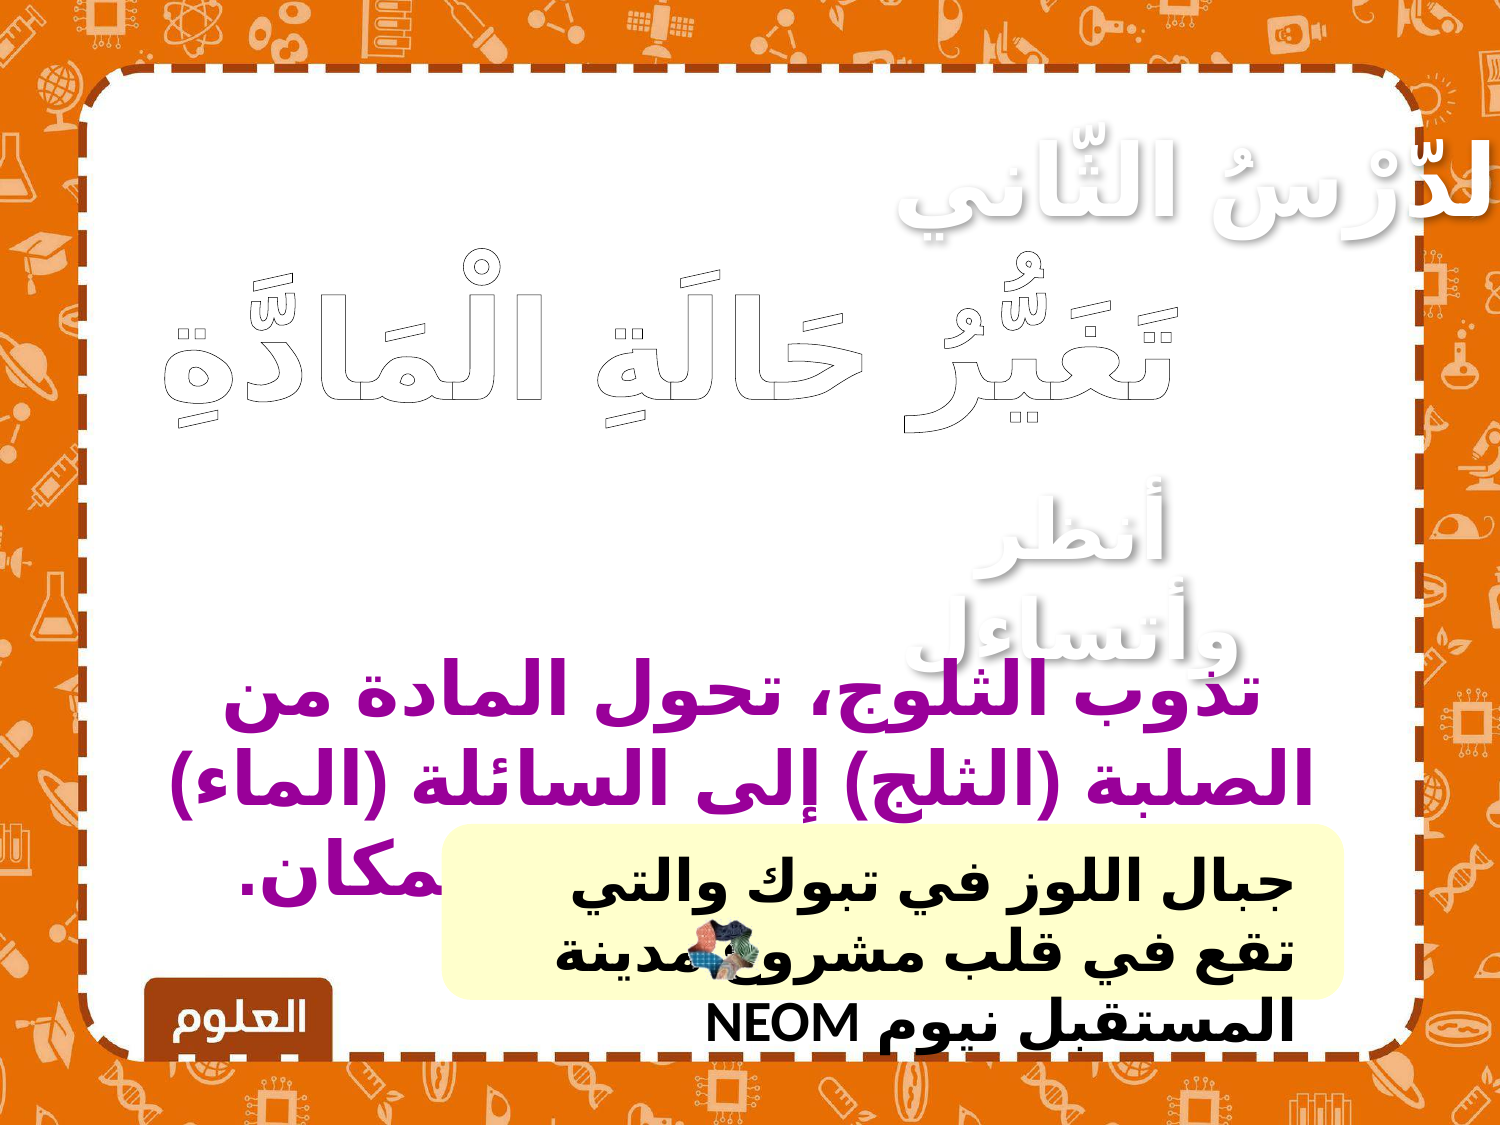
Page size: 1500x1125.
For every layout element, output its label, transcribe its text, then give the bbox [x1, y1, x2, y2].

text_box أنظر وأتساءل [831, 468, 1313, 632]
text_box الدّرْسُ الثّاني [877, 109, 1500, 244]
text_box [445, 821, 1347, 1002]
text_box تَغَيُّرُ حَالَةِ الْمَادَّةِ [143, 254, 1196, 435]
text_box جبال اللوز في تبوك والتي تقع في قلب مشروع مدينة المستقبل نيوم NEOM [441, 835, 1313, 1061]
text_box تذوب الثلوج، تحول المادة من الصلبة (الثلج) إلى السائلة (الماء) وقد تؤدي إلى إغراق المكان. [128, 632, 1359, 918]
picture [0, 0, 1500, 1125]
